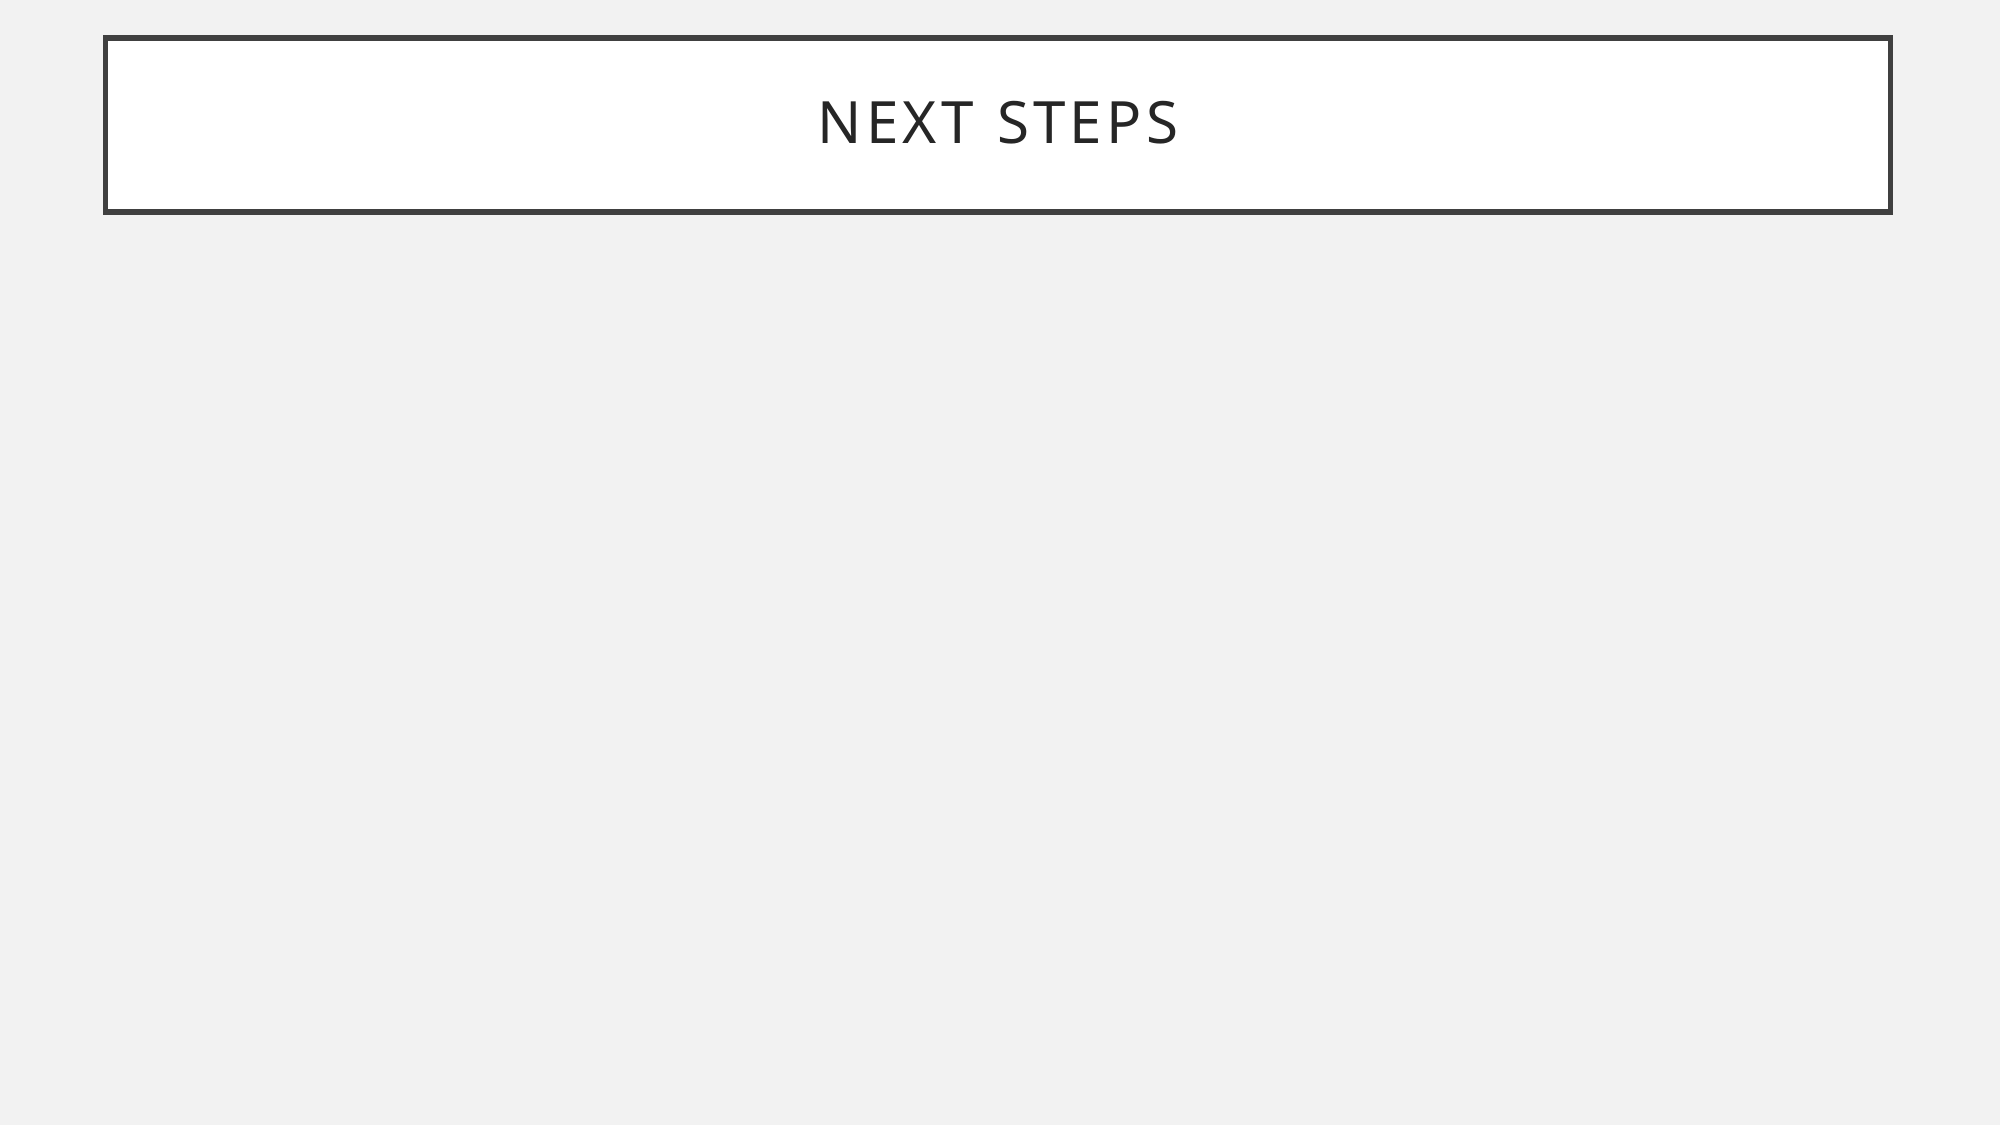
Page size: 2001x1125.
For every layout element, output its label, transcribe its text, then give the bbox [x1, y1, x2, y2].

title Next steps [103, 35, 1893, 215]
